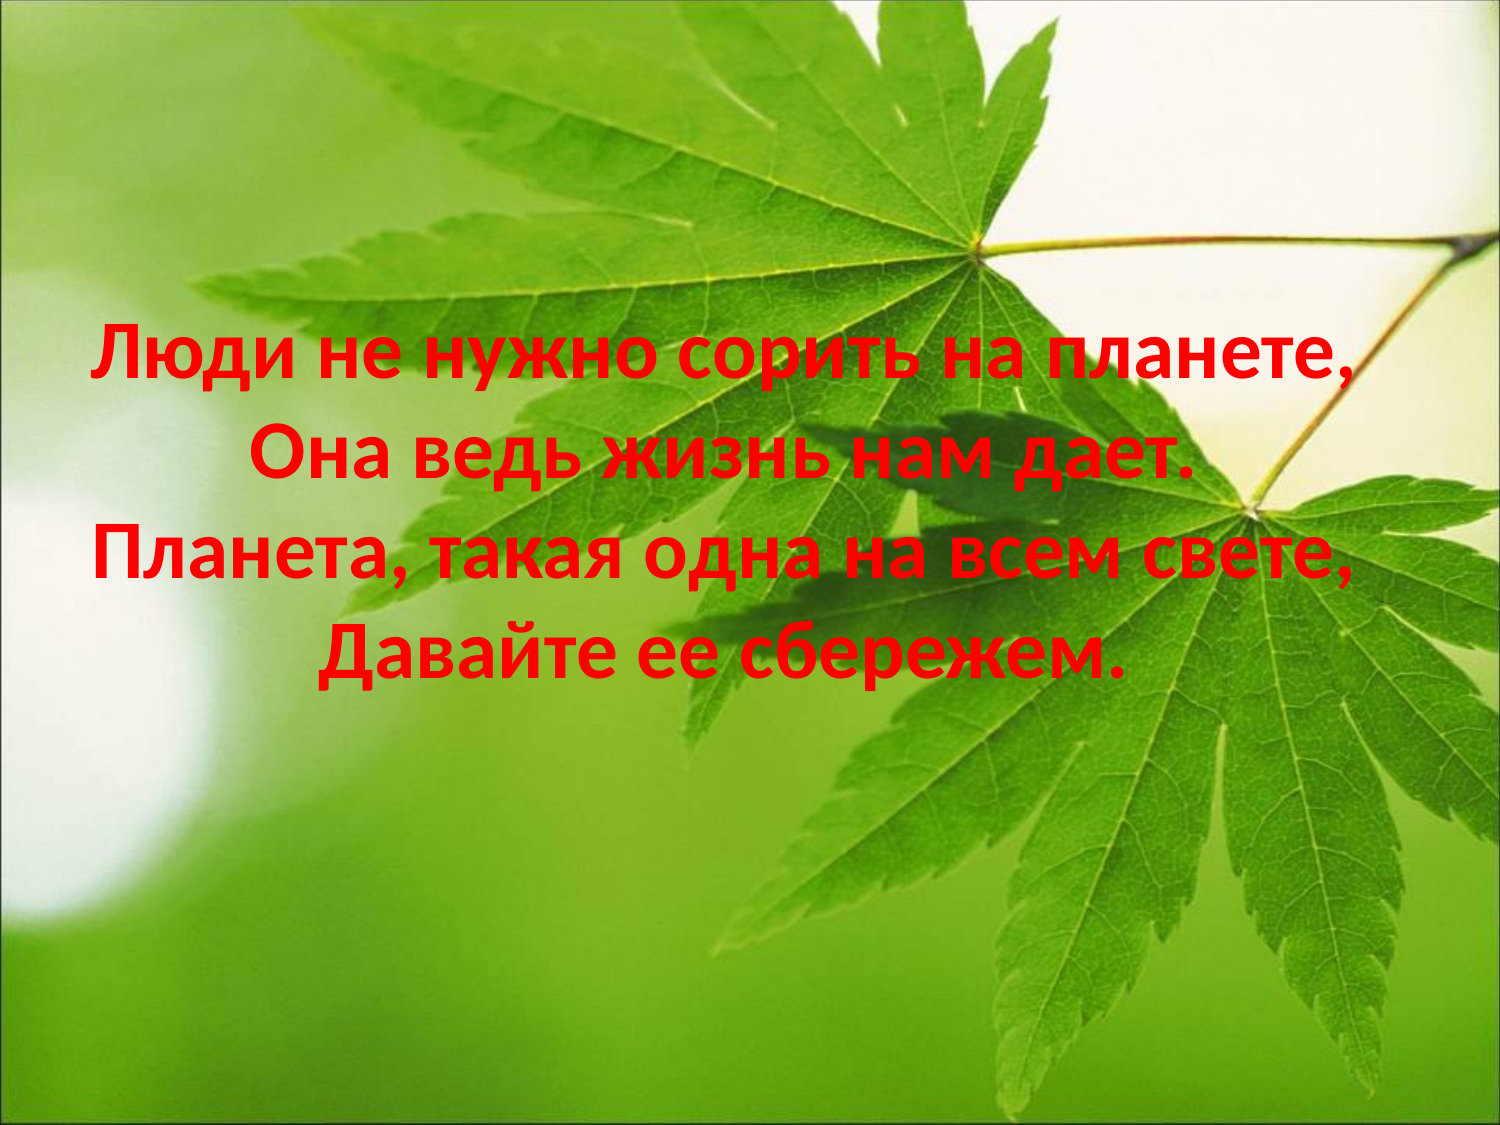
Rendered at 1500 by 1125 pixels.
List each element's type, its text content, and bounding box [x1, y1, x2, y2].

picture [0, 0, 1500, 1125]
title Люди не нужно сорить на планете, Она ведь жизнь нам дает. Планета, такая одна на всем свете, Давайте ее сбережем. [23, 44, 1426, 1055]
